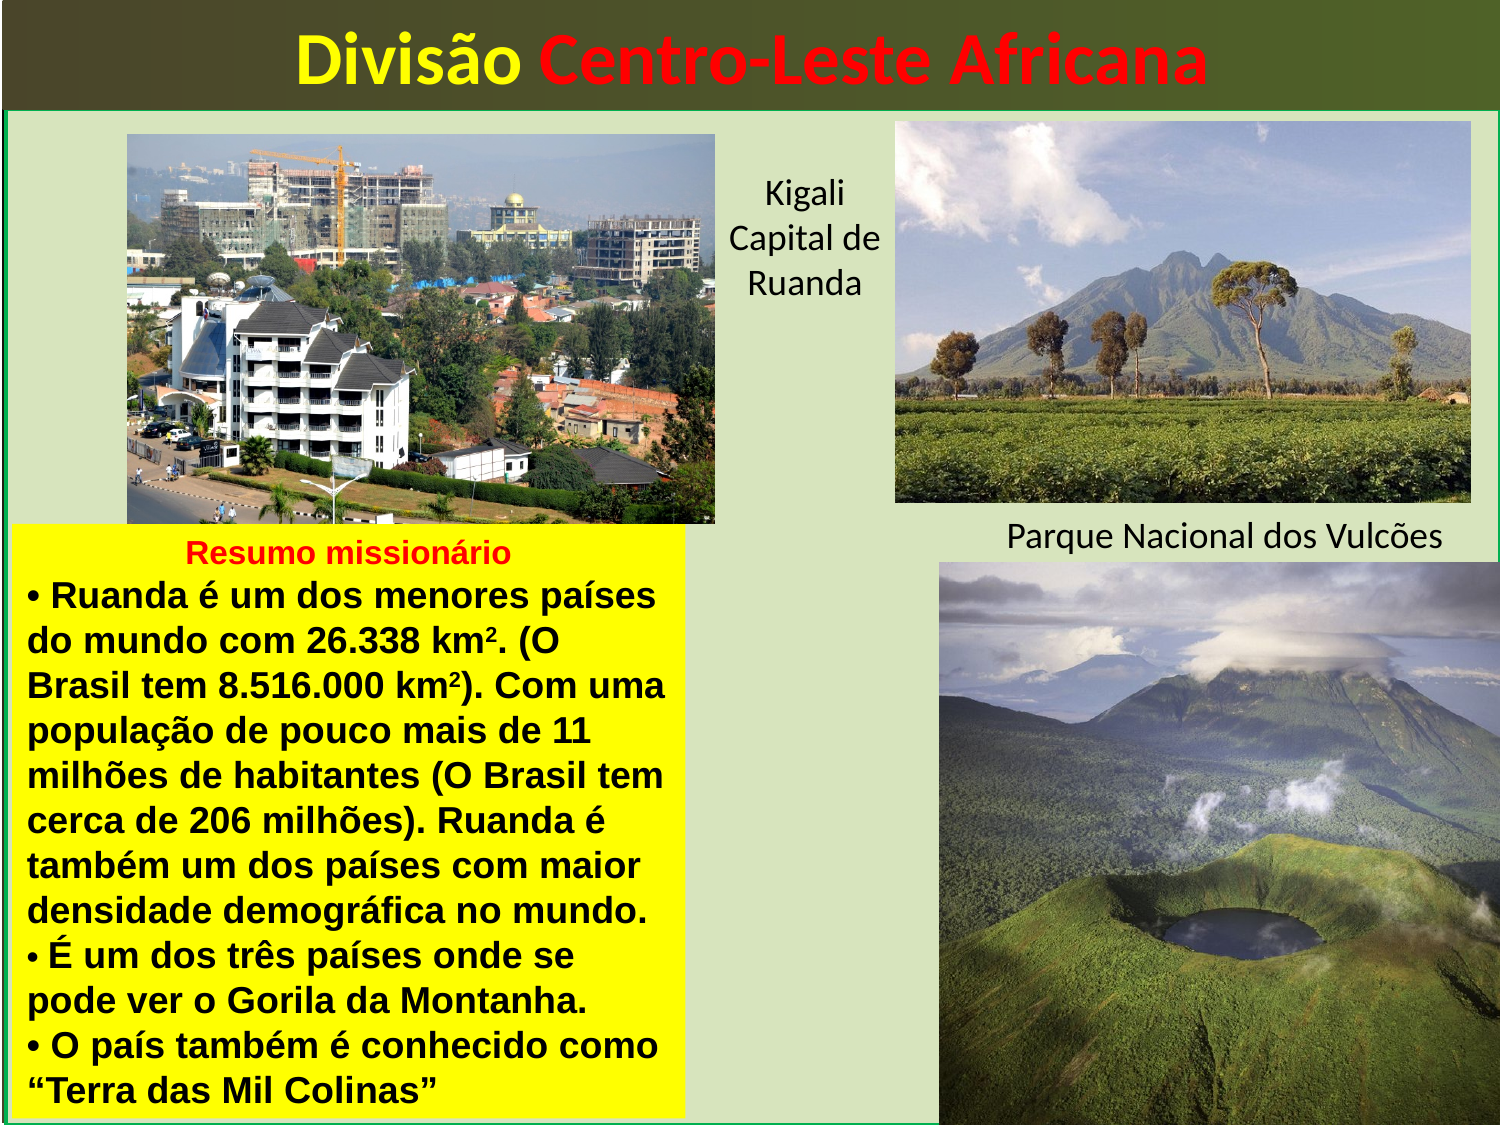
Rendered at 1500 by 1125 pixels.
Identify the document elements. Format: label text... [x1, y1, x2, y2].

text_box Parque Nacional dos Vulcões [991, 510, 1459, 560]
picture [126, 134, 715, 525]
picture [895, 121, 1471, 504]
picture [939, 562, 1500, 1125]
text_box Resumo missionário • Ruanda é um dos menores países do mundo com 26.338 km2. (O Brasil tem 8.516.000 km2). Com uma população de pouco mais de 11 milhões de habitantes (O Brasil tem cerca de 206 milhões). Ruanda é também um dos países com maior densidade demográfica no mundo. • É um dos três países onde se pode ver o Gorila da Montanha. • O país também é conhecido como “Terra das Mil Colinas” [12, 523, 686, 1119]
text_box Kigali Capital de Ruanda [719, 160, 890, 311]
